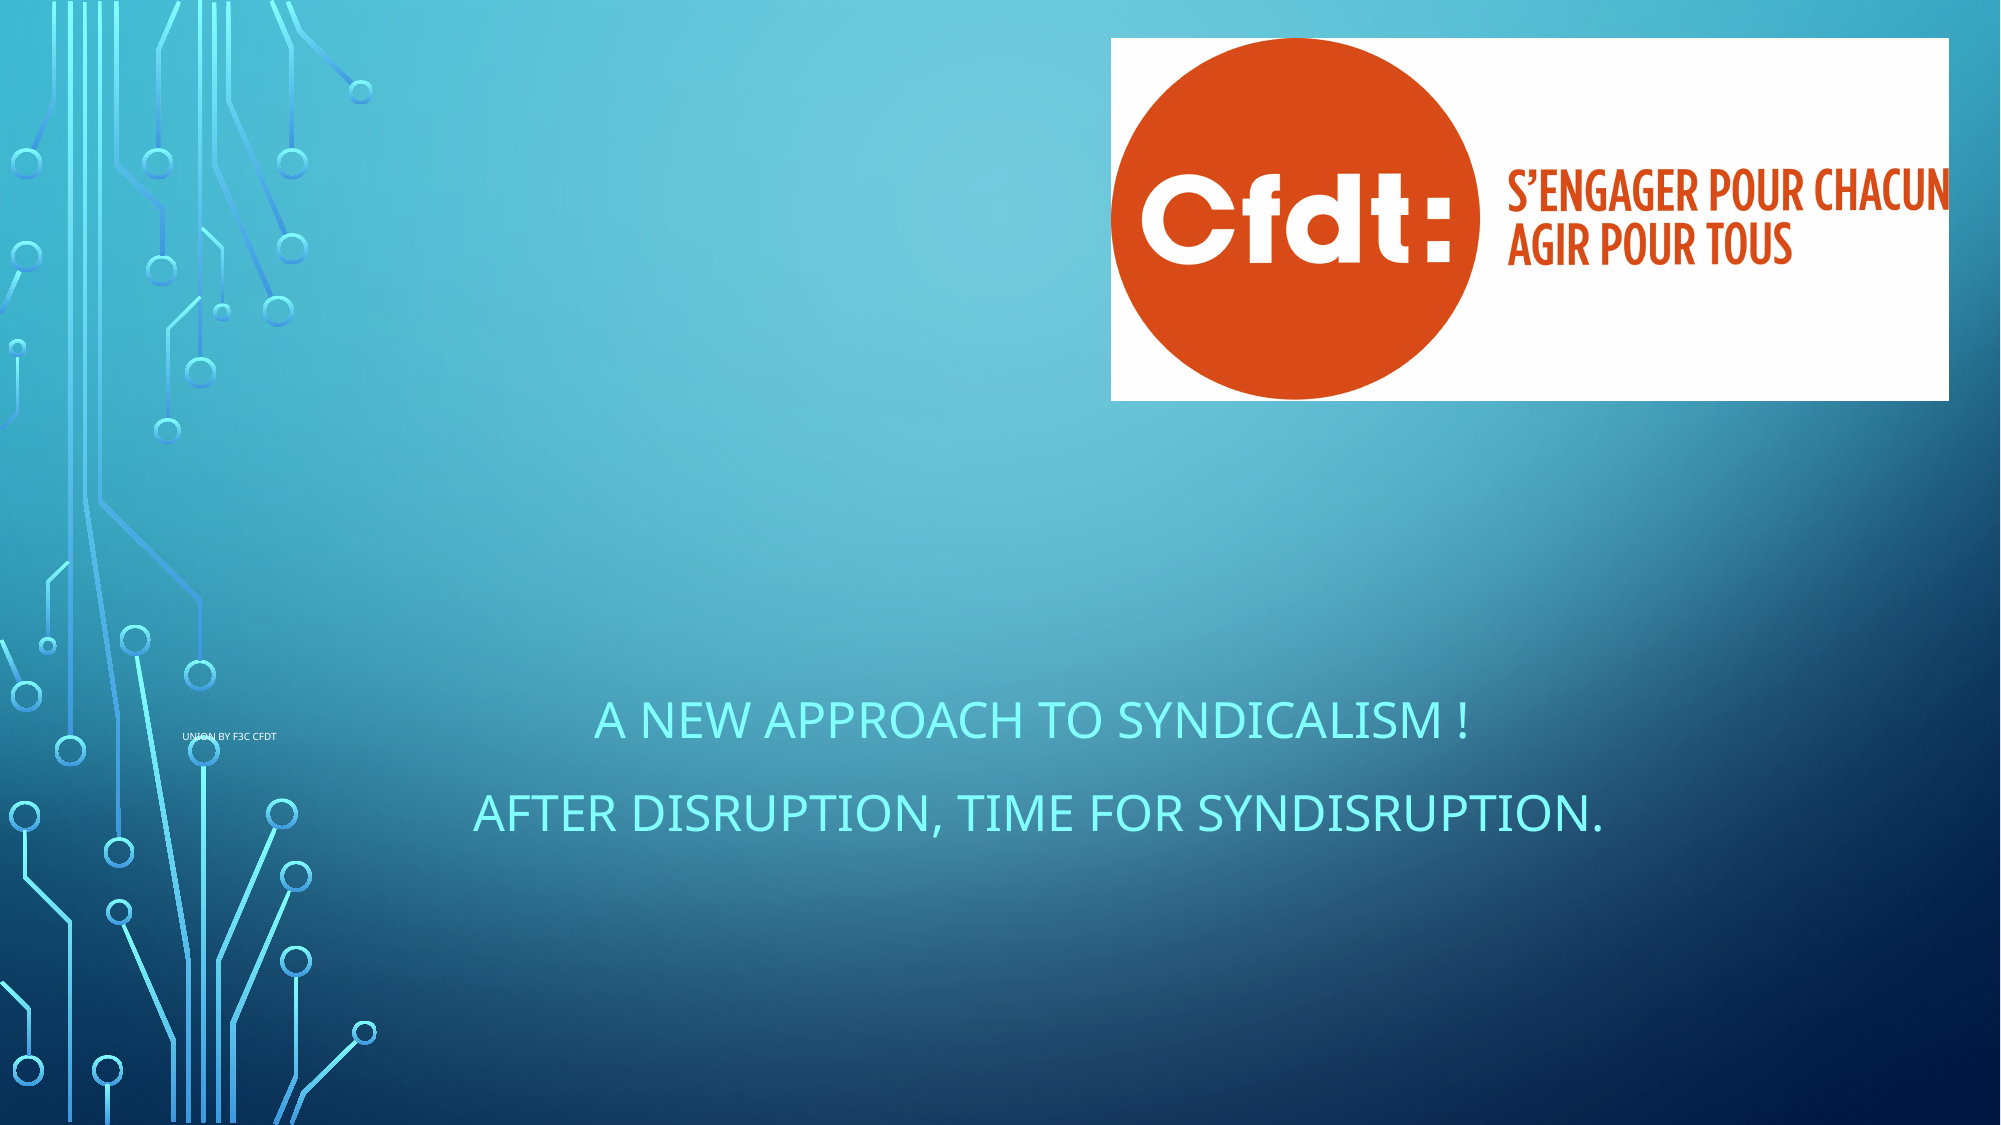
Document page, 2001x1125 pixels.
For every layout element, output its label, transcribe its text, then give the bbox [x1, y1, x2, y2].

title UNION by f3c cfdt [167, 583, 318, 772]
picture [1111, 38, 1949, 402]
subtitle A new approach to syndicalism ! After disruption, time for syndisruption. [318, 583, 1761, 934]
